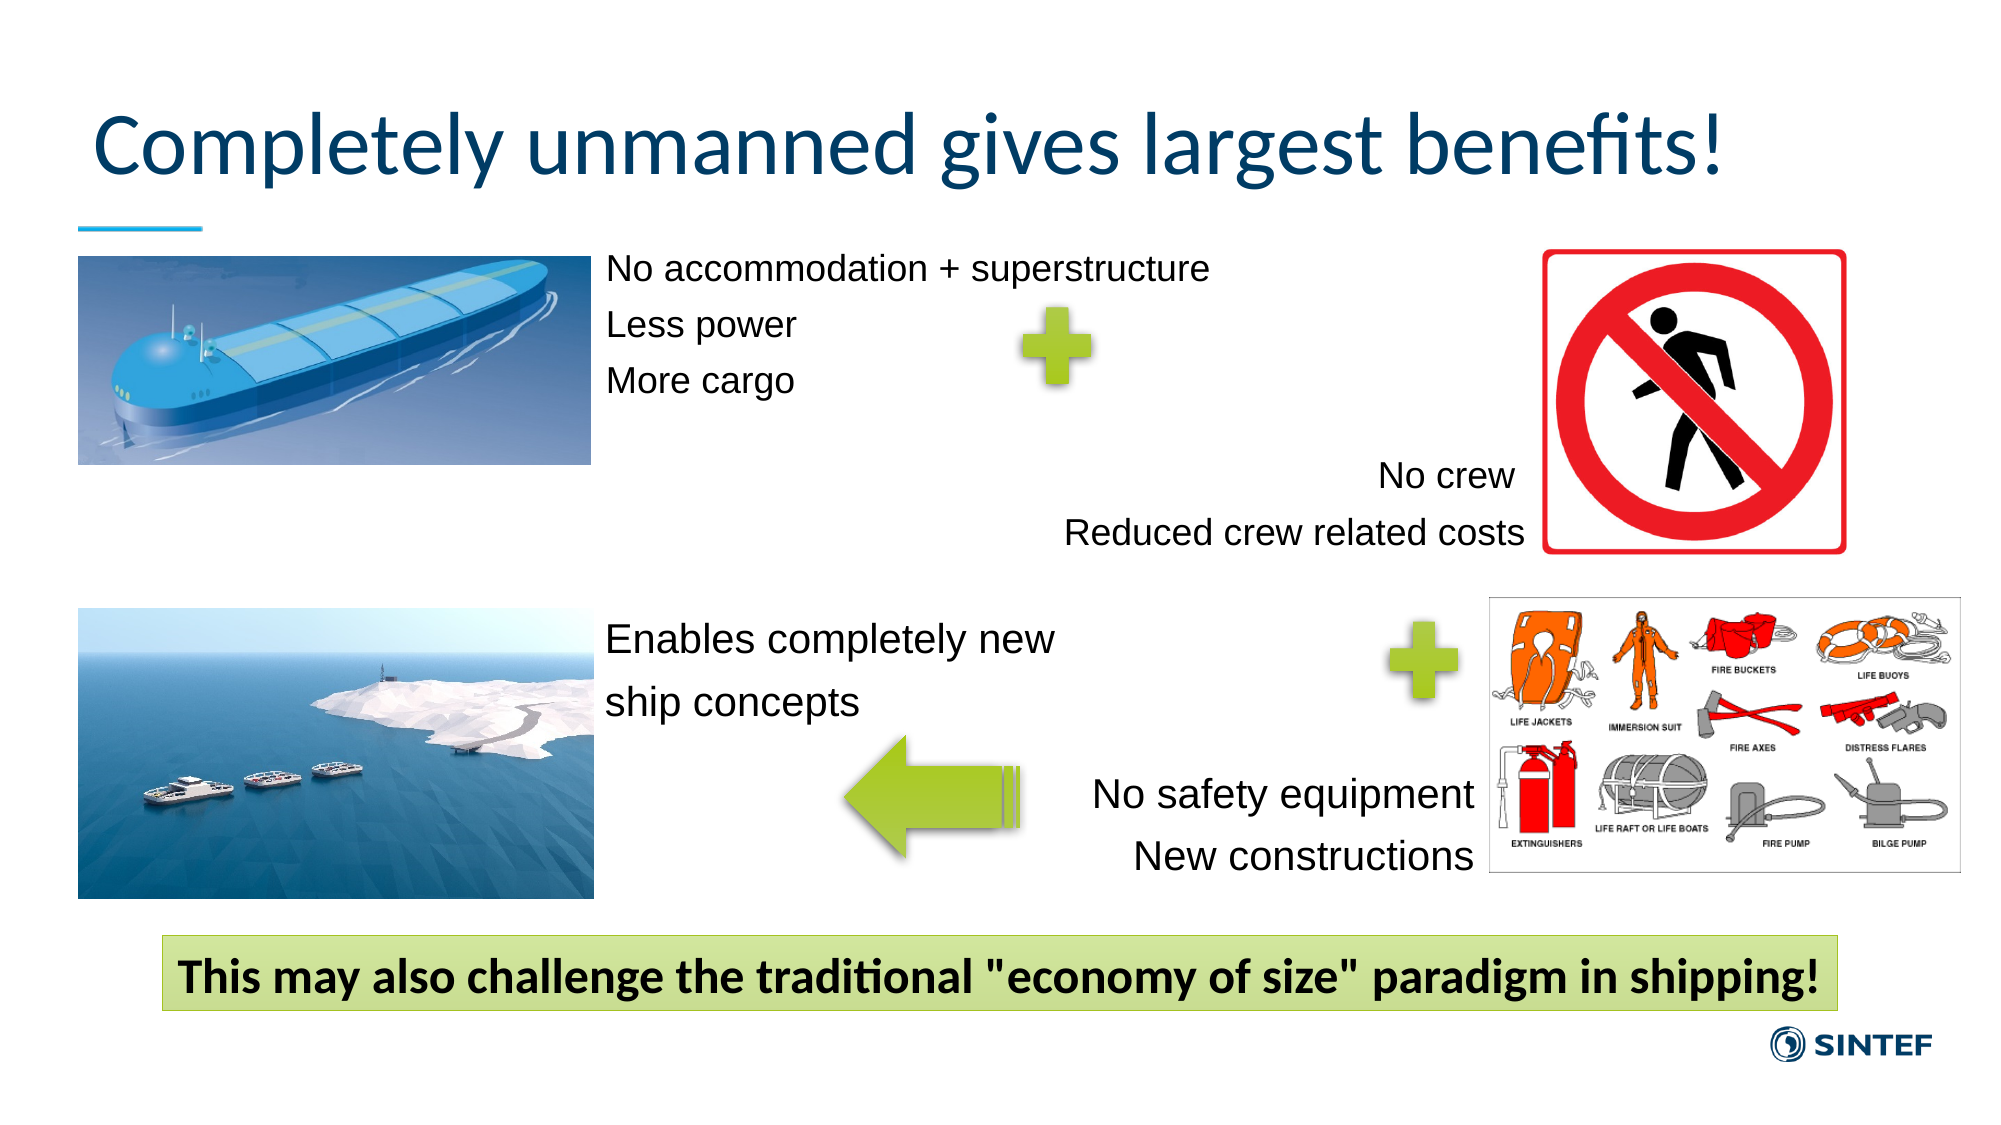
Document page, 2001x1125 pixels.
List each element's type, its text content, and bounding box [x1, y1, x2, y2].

text_box [1016, 766, 1021, 828]
text_box [844, 735, 1002, 859]
picture [1523, 230, 1862, 570]
text_box [1005, 766, 1013, 828]
picture [78, 608, 594, 899]
text_box Enables completely new ship concepts [589, 592, 1099, 818]
picture [78, 256, 591, 465]
text_box [1389, 621, 1459, 698]
text_box No accommodation + superstructure Less power More cargo [590, 225, 1290, 451]
text_box [1023, 307, 1092, 384]
picture [1489, 597, 1961, 873]
text_box This may also challenge the traditional "economy of size" paradigm in shipping! [162, 935, 1838, 1011]
title Completely unmanned gives largest benefits! [78, 45, 1922, 233]
text_box No crew Reduced crew related costs [1010, 432, 1541, 625]
picture [1770, 1026, 1932, 1062]
text_box No safety equipment New constructions [1052, 746, 1490, 935]
